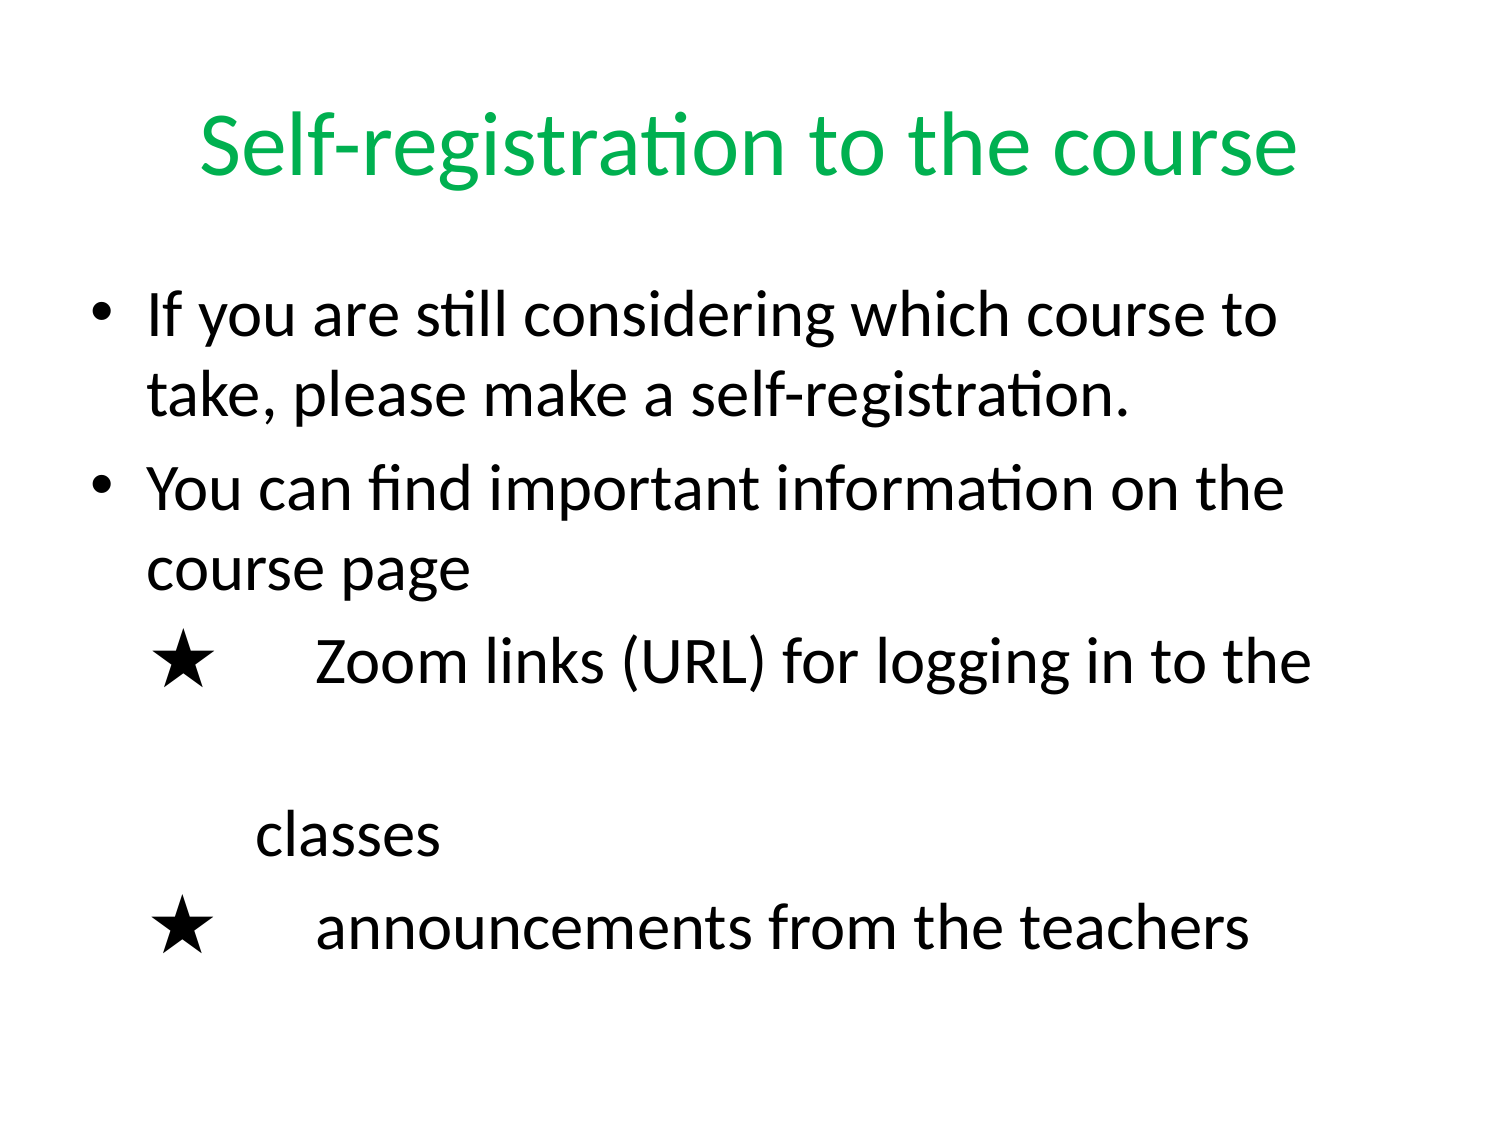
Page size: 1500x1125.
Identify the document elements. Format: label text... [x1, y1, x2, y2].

title Self-registration to the course [75, 45, 1425, 233]
list If you are still considering which course to take, please make a self-registration. You can find important information on the course page ★ Zoom links (URL) for logging in to the classes ★ announcements from the teachers [75, 262, 1425, 1005]
